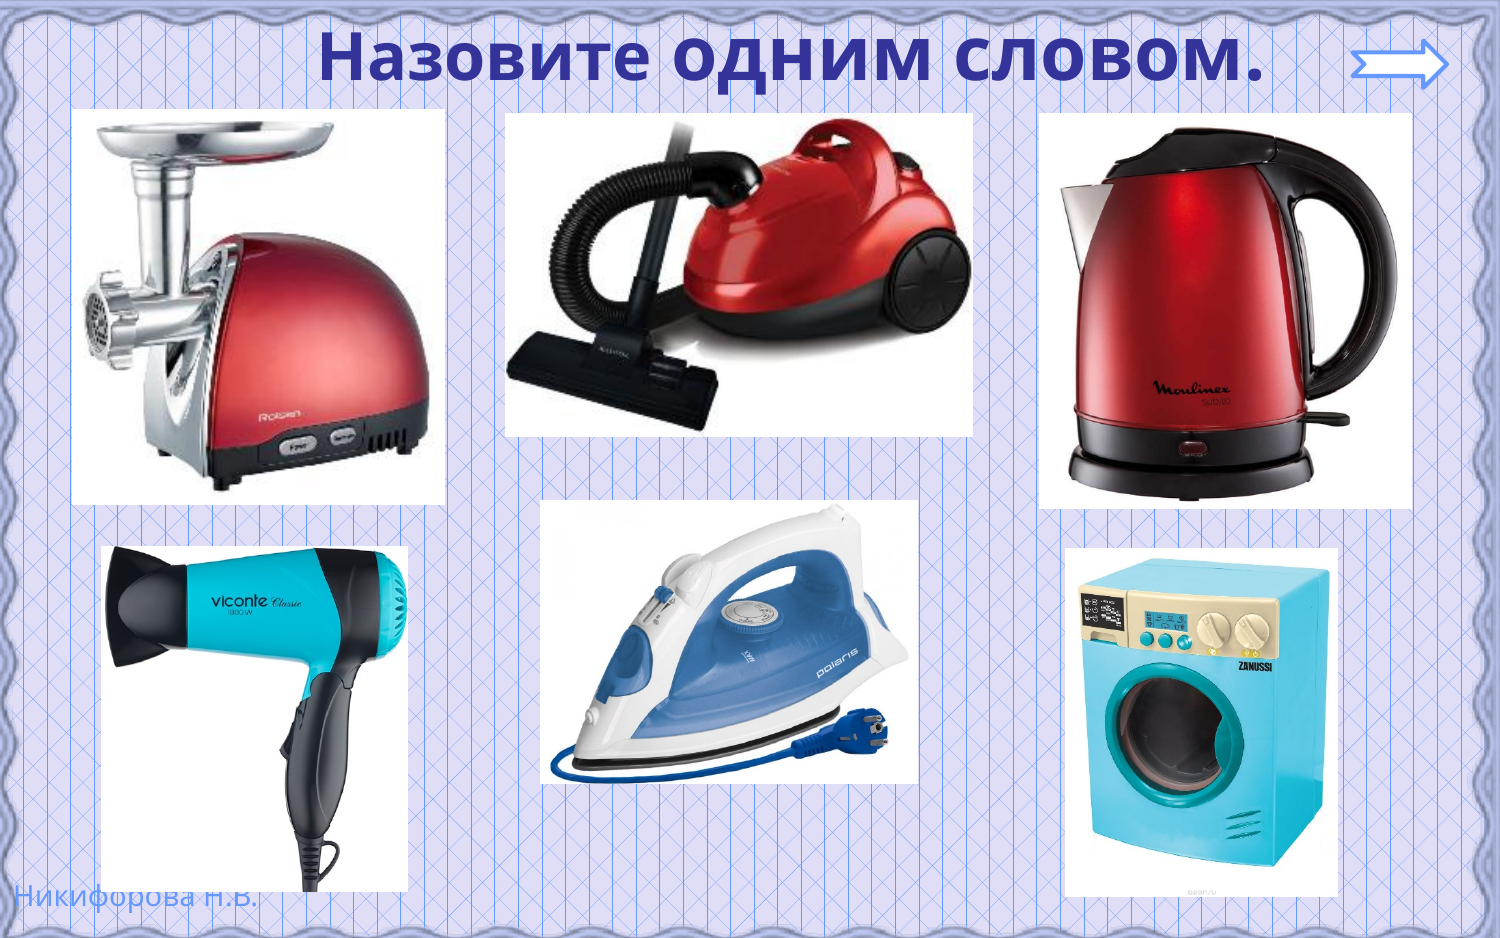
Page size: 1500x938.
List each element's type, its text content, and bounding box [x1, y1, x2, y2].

title Назовите одним словом. [277, 0, 1306, 129]
text_box [1350, 38, 1450, 90]
picture [1064, 548, 1339, 897]
picture [101, 546, 408, 892]
picture [1038, 113, 1412, 509]
picture [505, 113, 973, 437]
picture [539, 500, 919, 785]
picture [71, 109, 446, 505]
